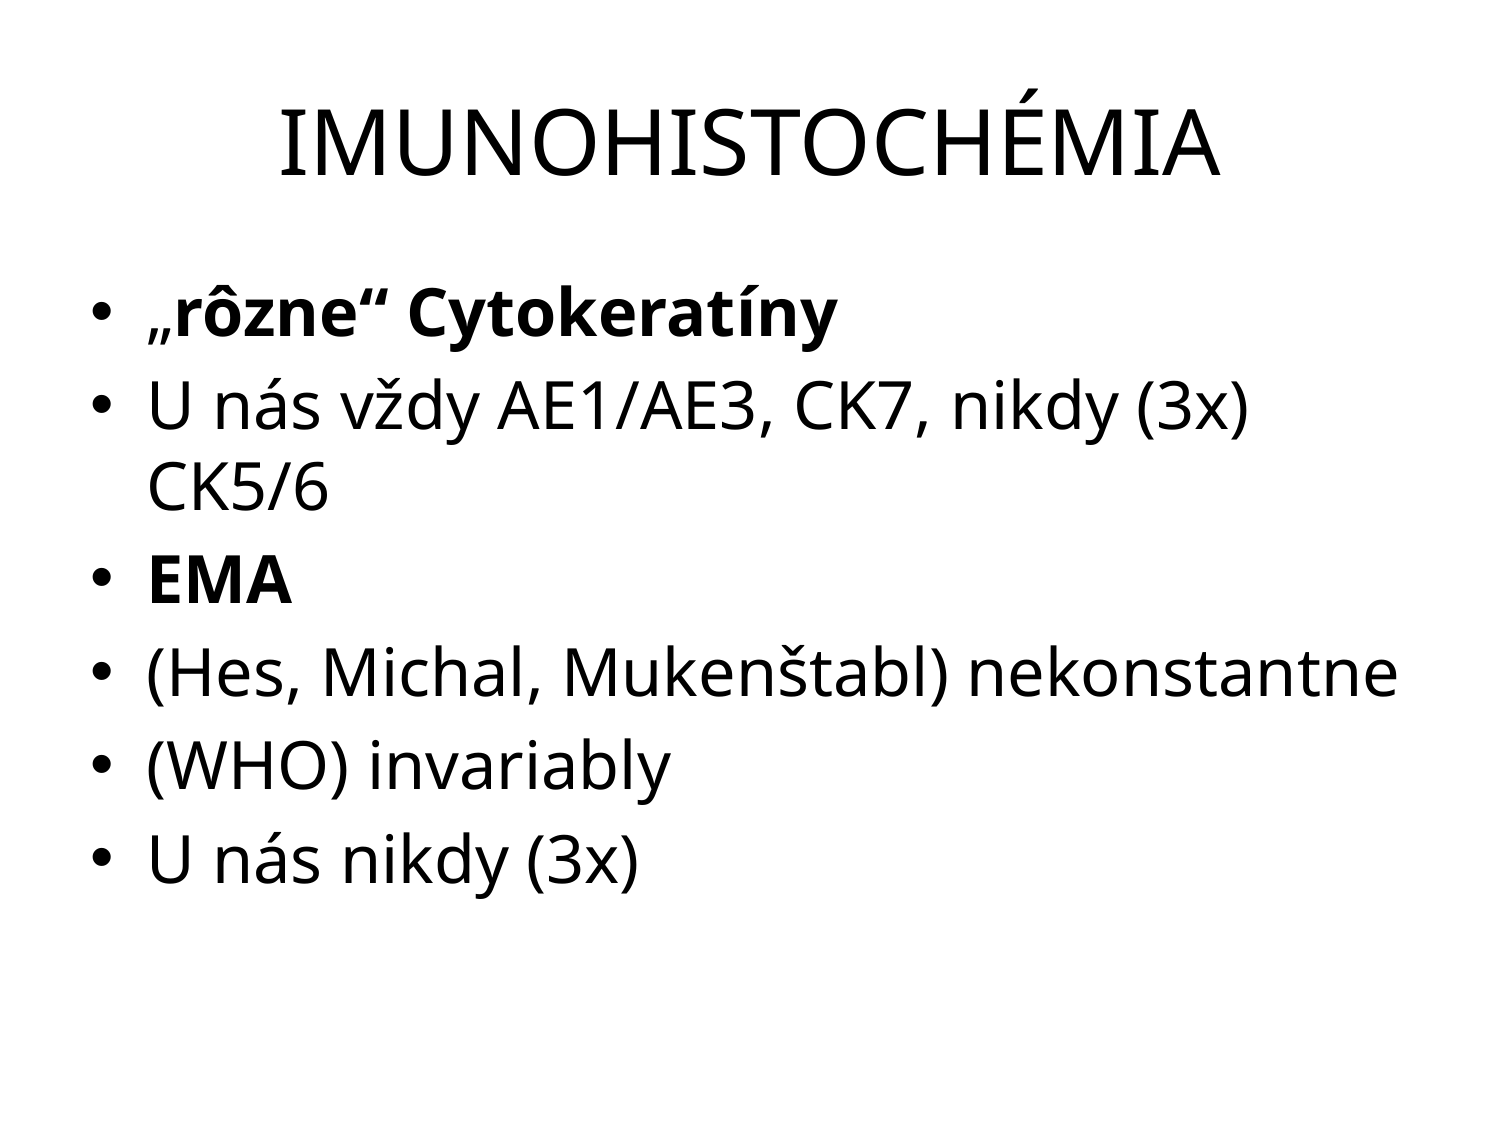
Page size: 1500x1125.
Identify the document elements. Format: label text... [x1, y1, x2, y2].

title IMUNOHISTOCHÉMIA [74, 44, 1426, 233]
list „rôzne“ Cytokeratíny U nás vždy AE1/AE3, CK7, nikdy (3x) CK5/6 EMA (Hes, Michal, Mukenštabl) nekonstantne (WHO) invariably U nás nikdy (3x) [74, 262, 1426, 1006]
